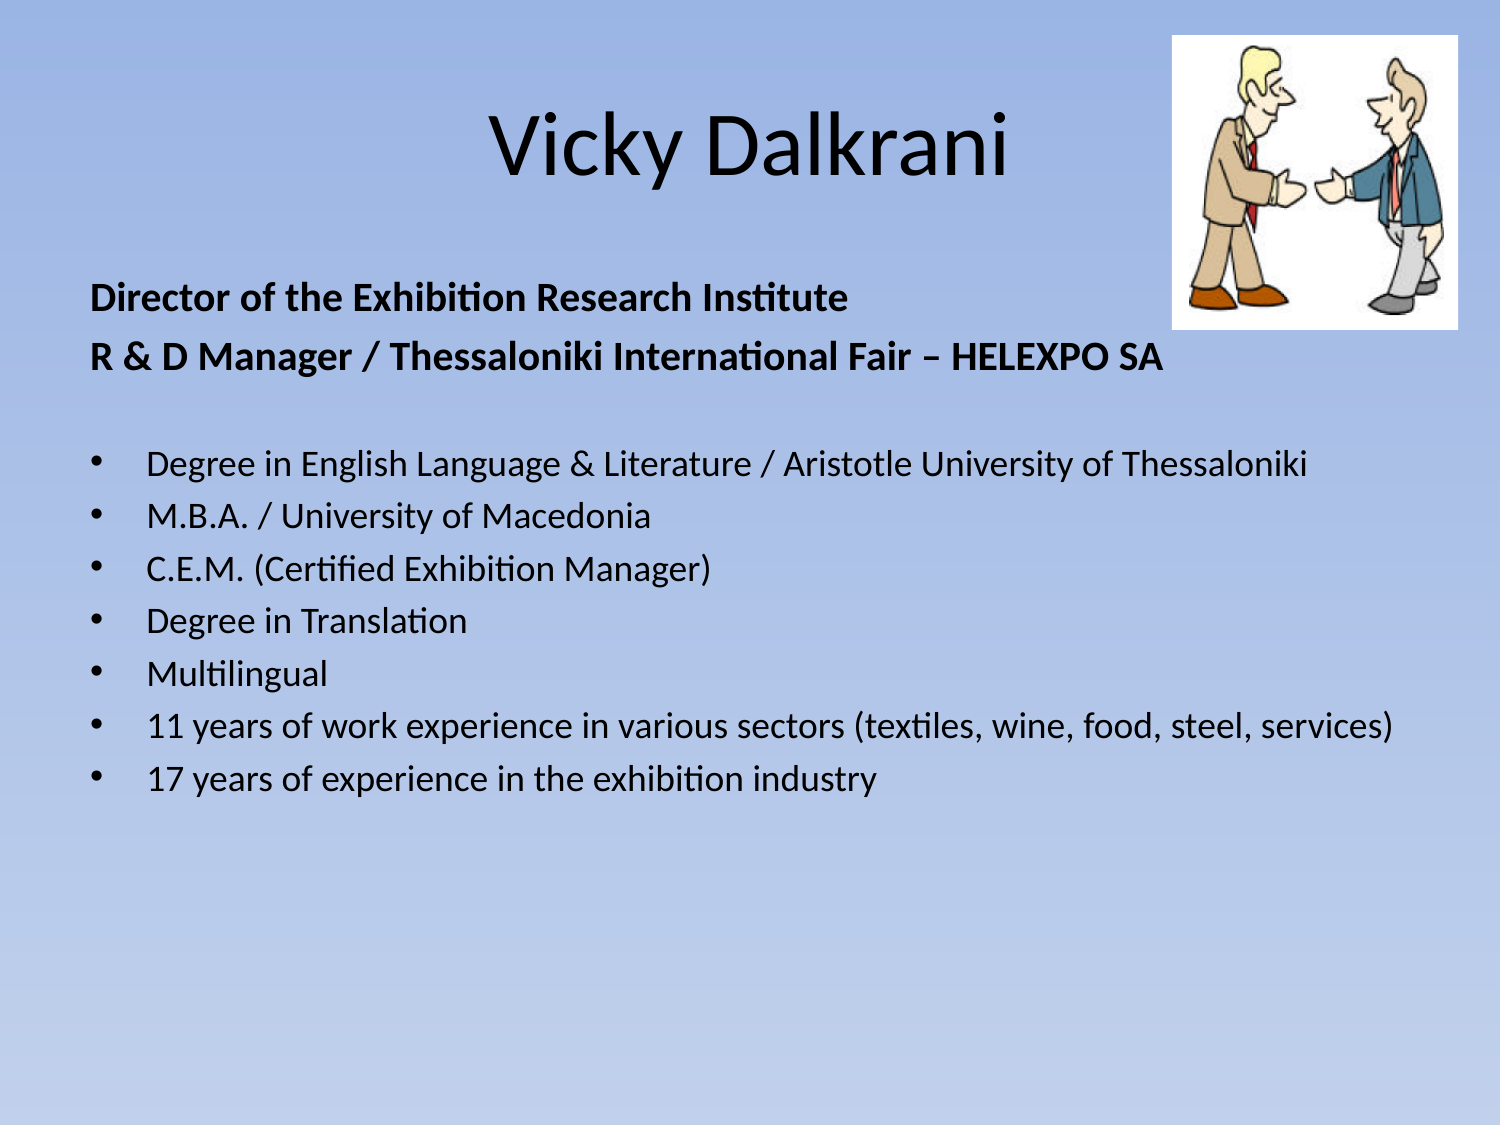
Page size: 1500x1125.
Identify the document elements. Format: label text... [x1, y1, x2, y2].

list Director of the Exhibition Research Institute R & D Manager / Thessaloniki International Fair – HELEXPO SA Degree in English Language & Literature / Aristotle University of Thessaloniki M.B.A. / University of Macedonia C.E.M. (Certified Exhibition Manager) Degree in Translation Multilingual 11 years of work experience in various sectors (textiles, wine, food, steel, services) 17 years of experience in the exhibition industry [75, 262, 1425, 1005]
title Vicky Dalkrani [75, 45, 1166, 233]
picture [1171, 34, 1459, 330]
